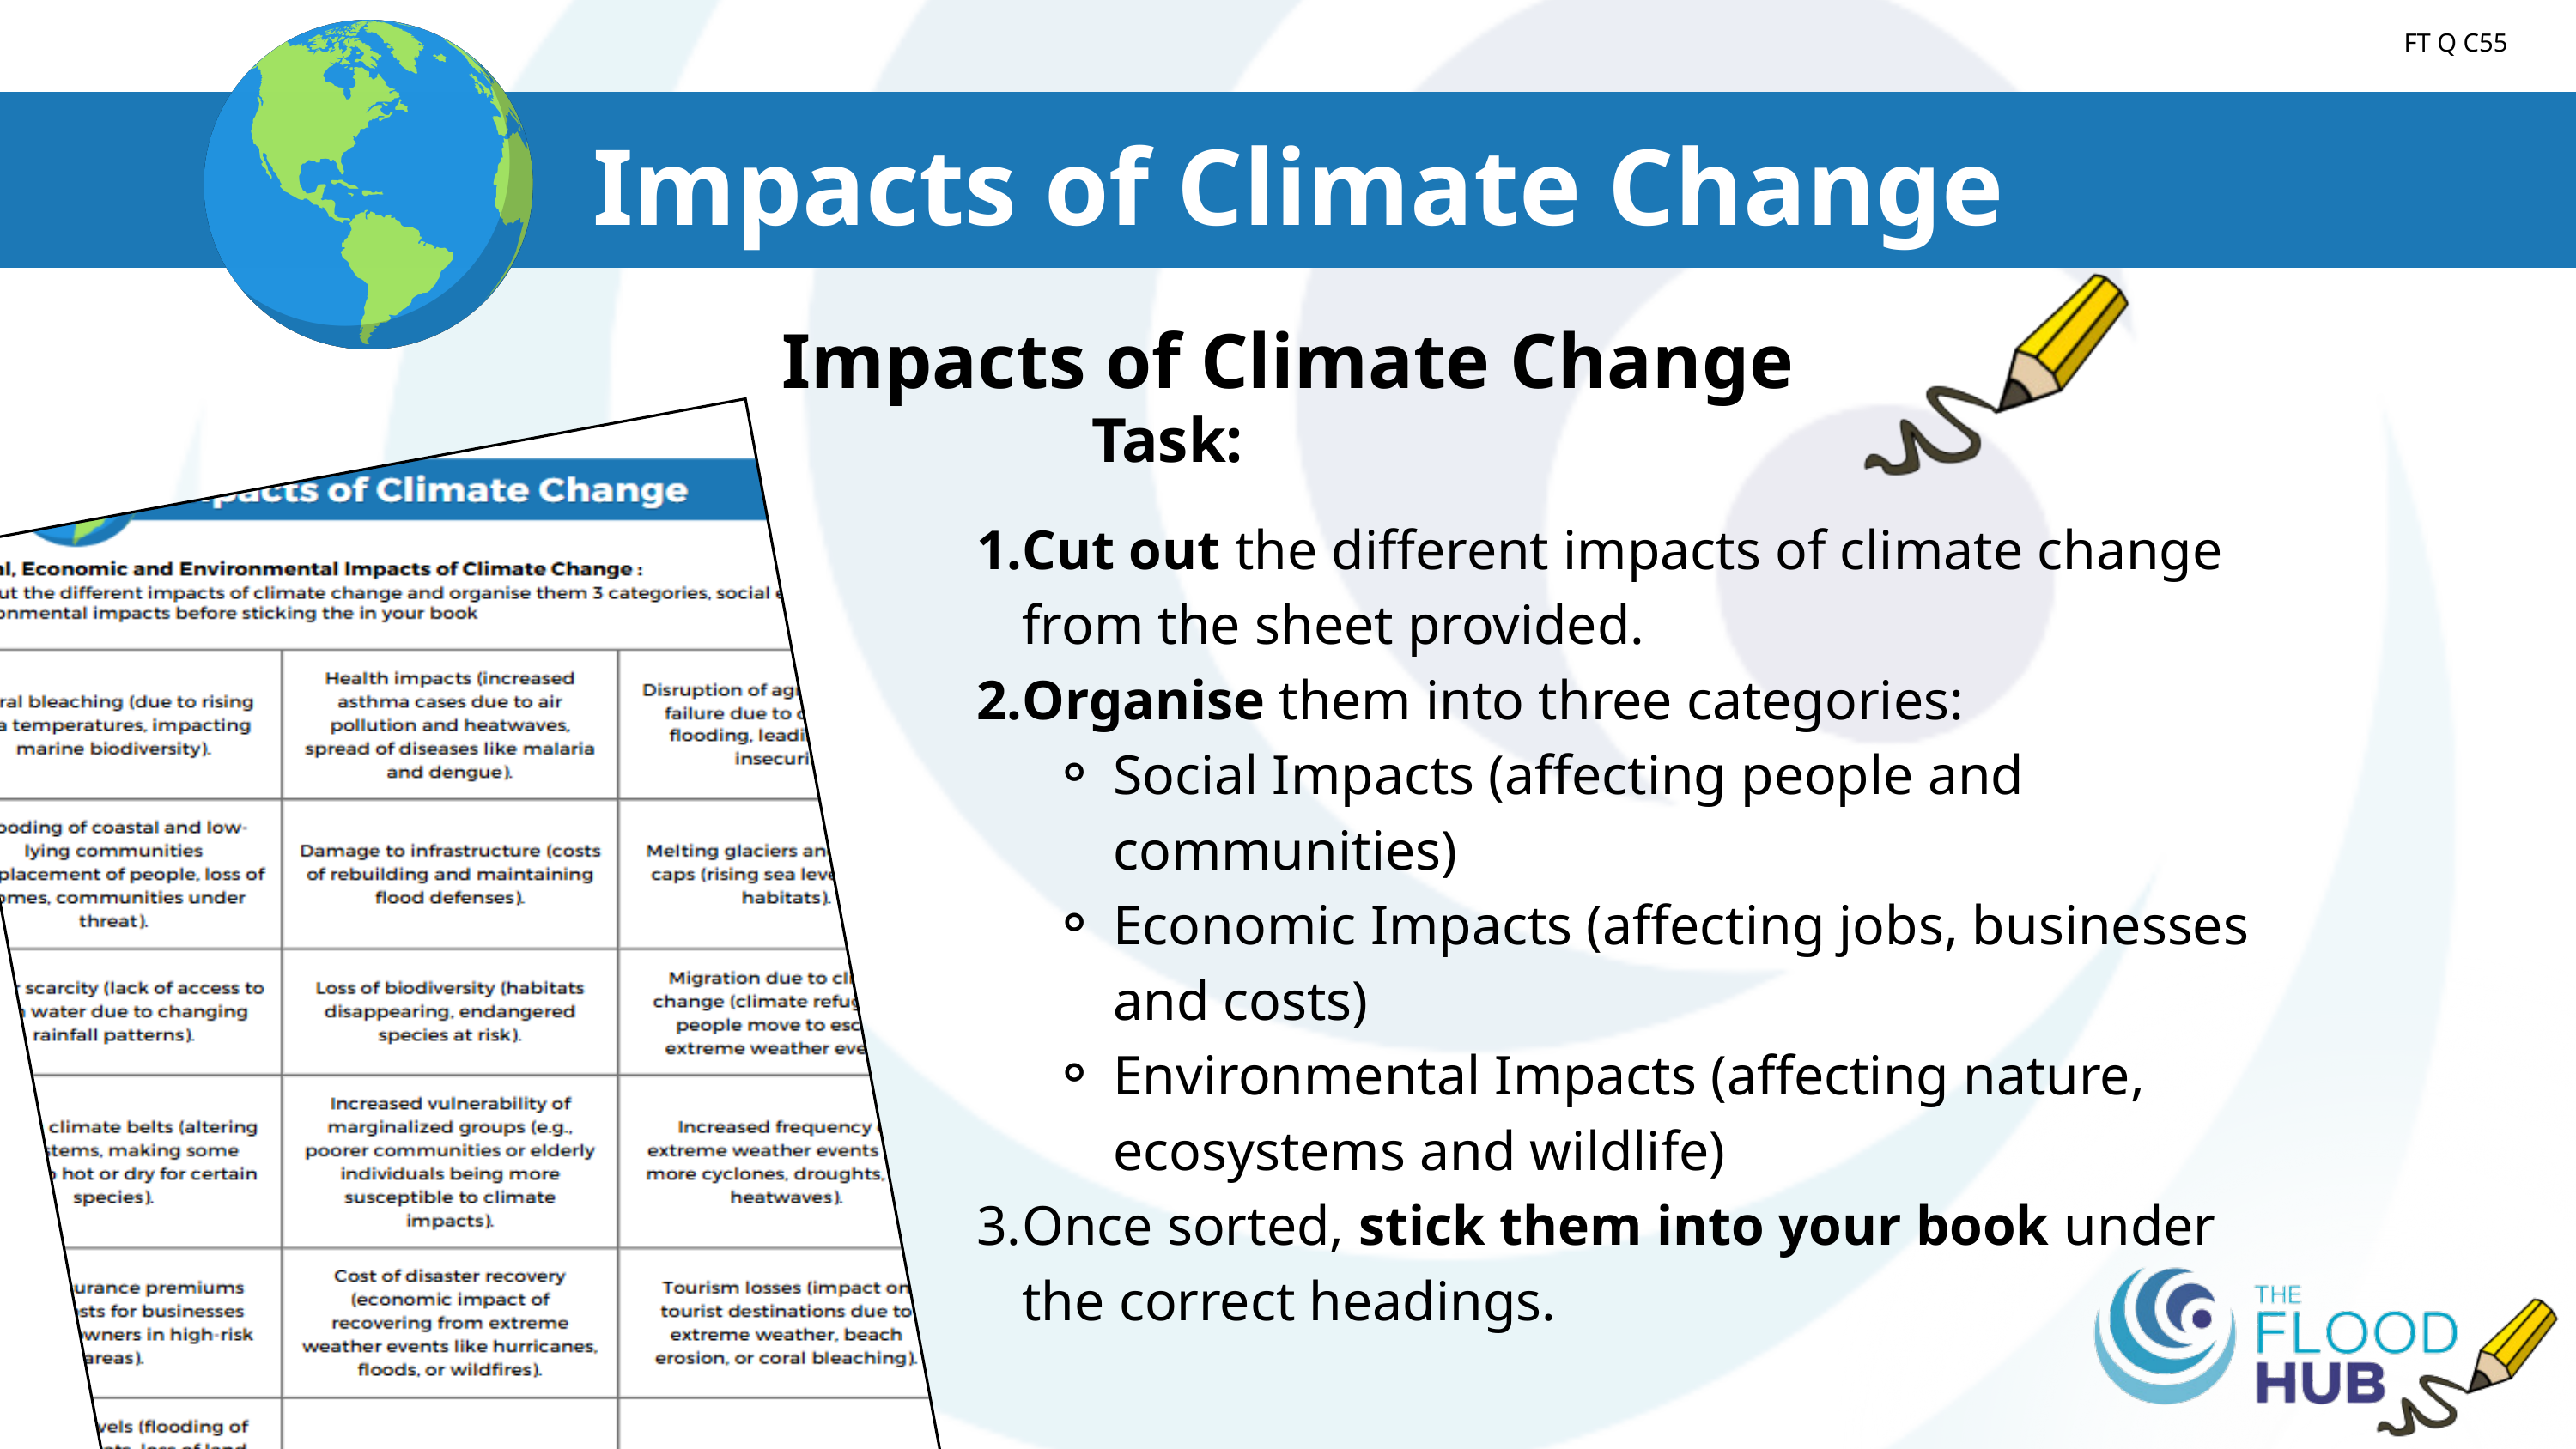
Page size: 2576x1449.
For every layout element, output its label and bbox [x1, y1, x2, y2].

text_box [0, 0, 2576, 90]
text_box [0, 91, 2576, 269]
text_box [0, 276, 2576, 1449]
